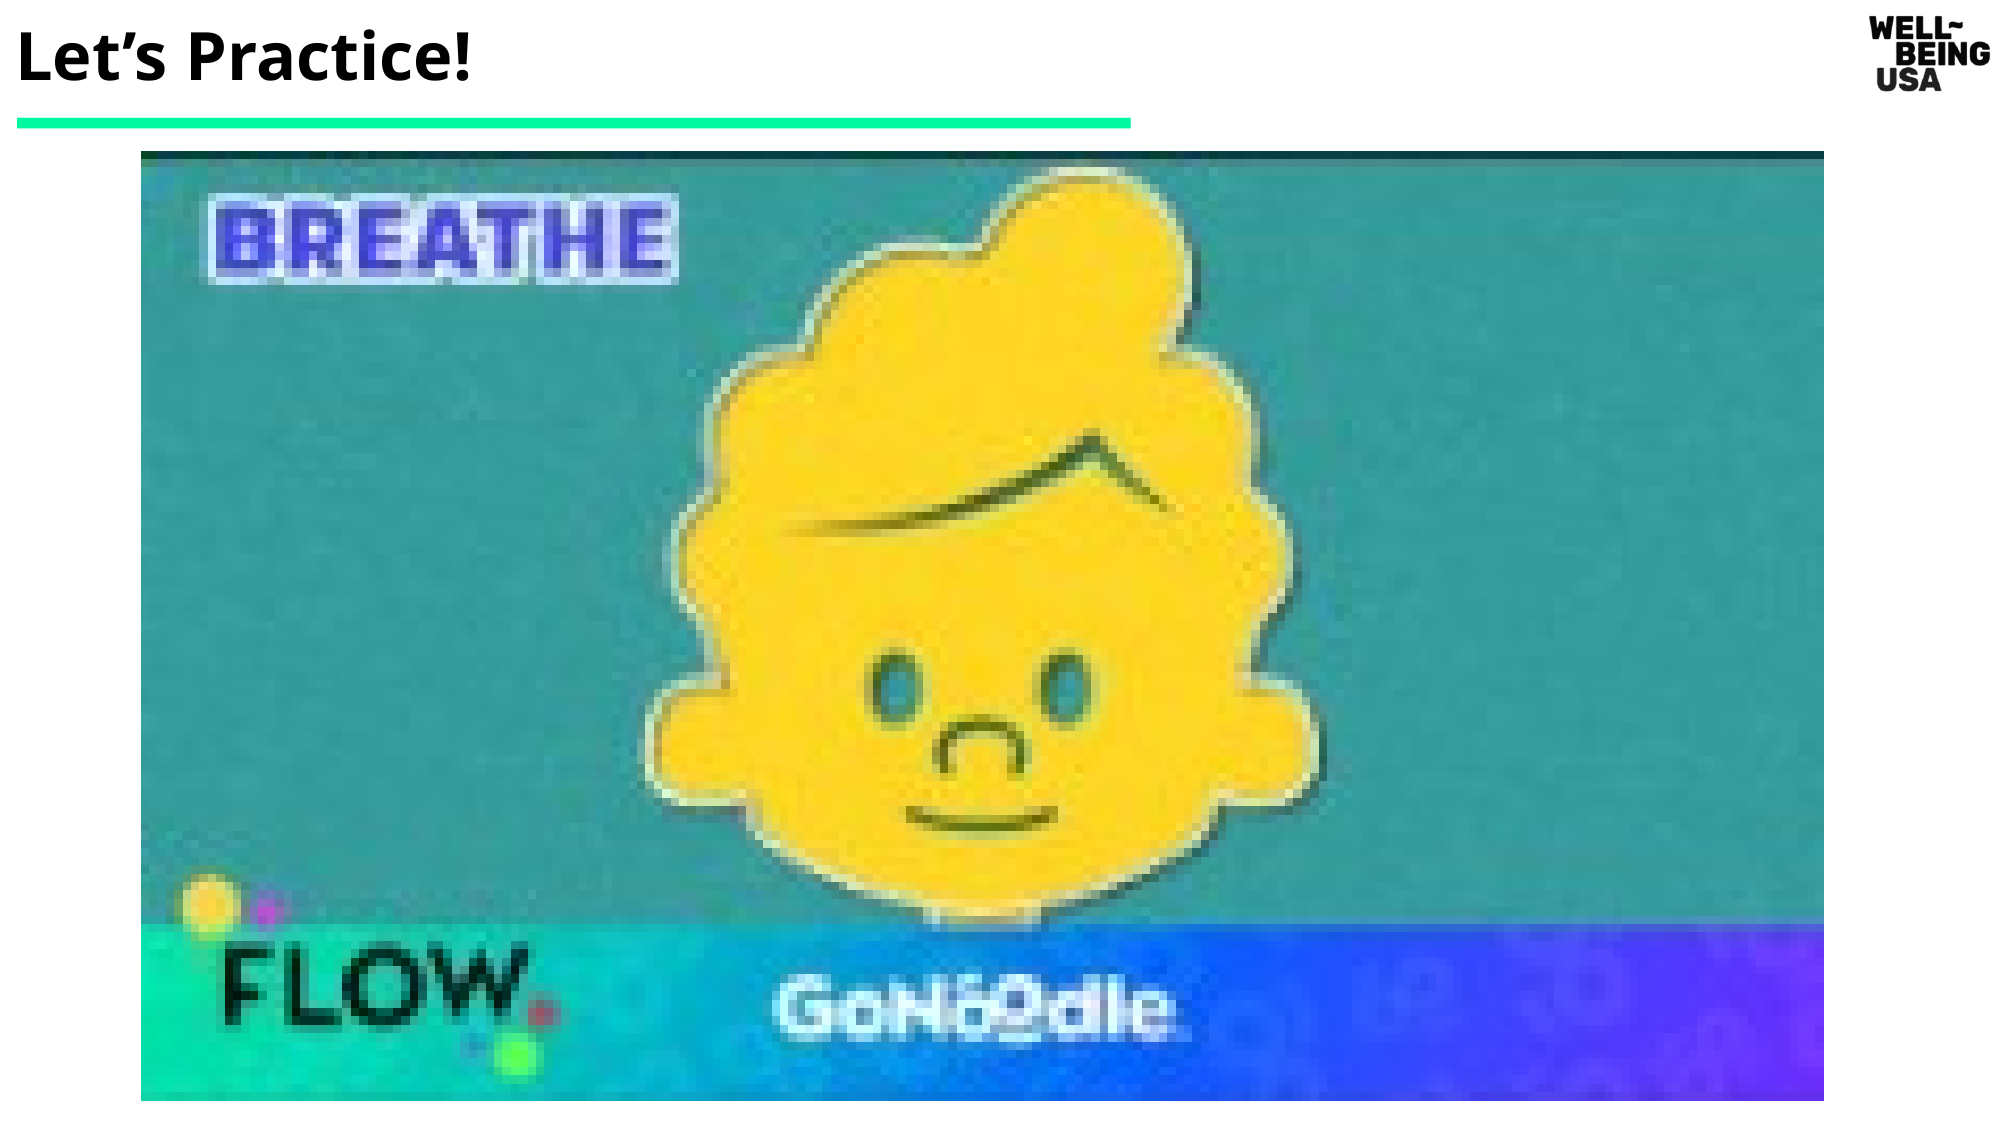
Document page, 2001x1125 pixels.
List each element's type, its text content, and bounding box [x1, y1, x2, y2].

text_box Let’s Practice! [0, 6, 1098, 102]
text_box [140, 150, 1825, 1102]
picture [1859, 2, 2000, 105]
picture [13, 114, 1134, 131]
